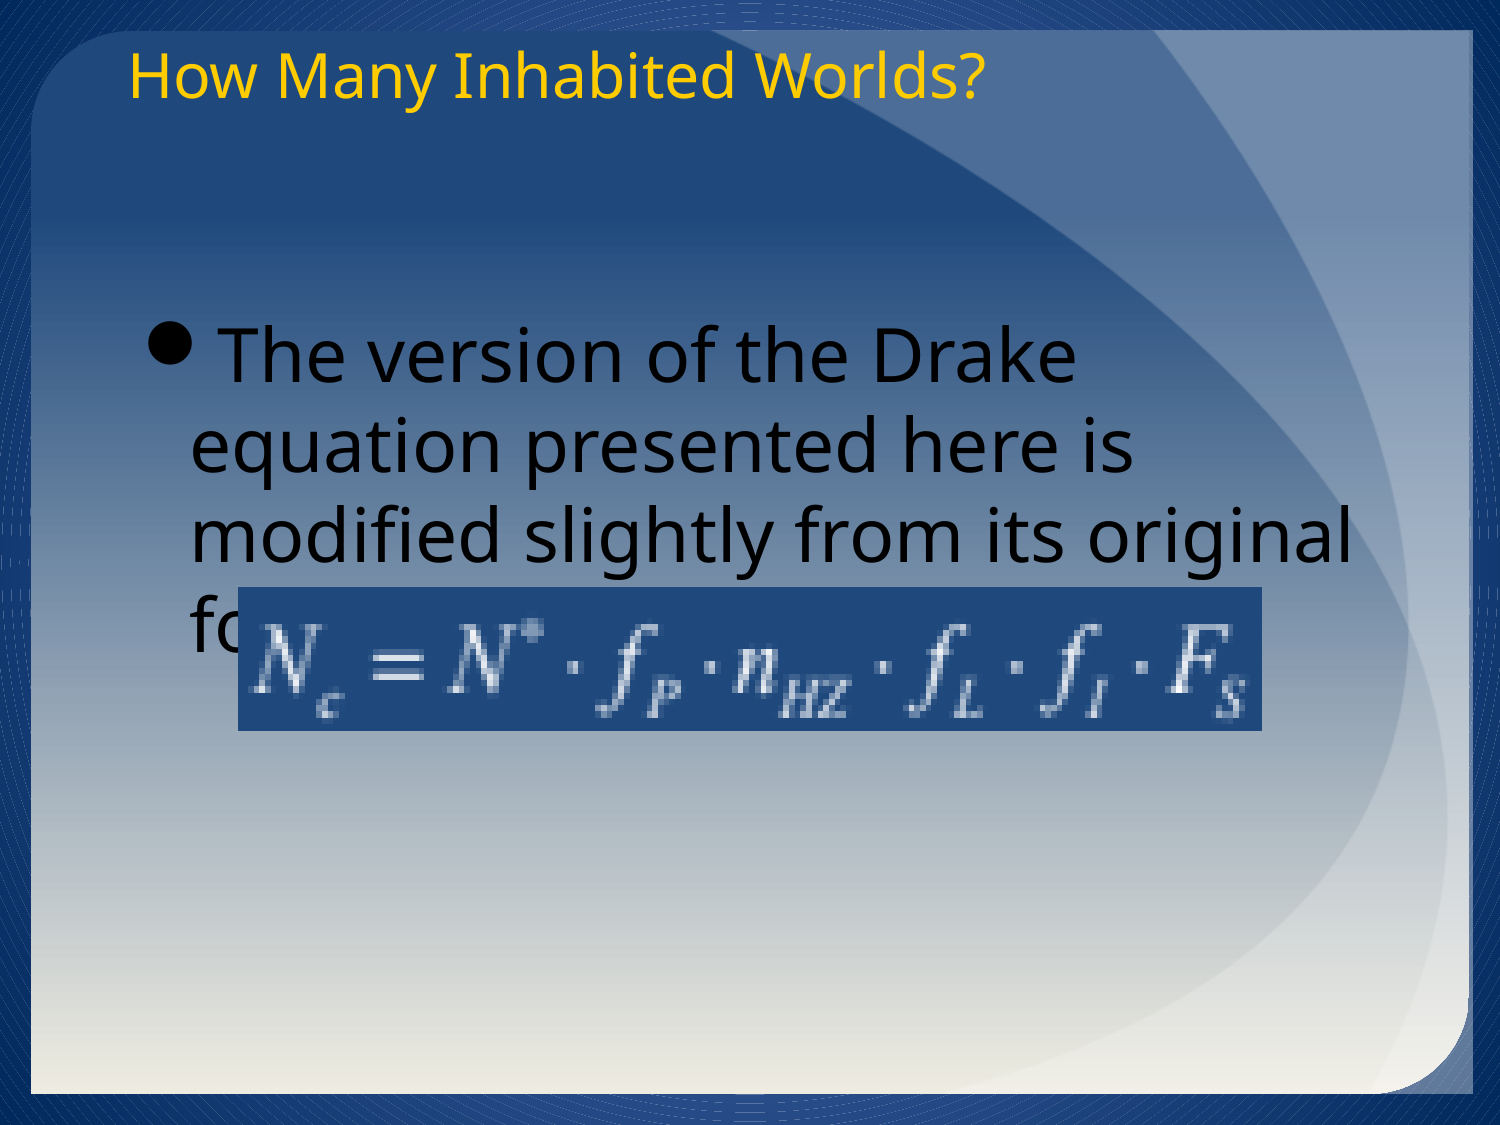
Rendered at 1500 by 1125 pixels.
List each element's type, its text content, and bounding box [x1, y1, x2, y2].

text_box [425, 512, 850, 587]
text_box How Many Inhabited Worlds? [112, 43, 1275, 119]
picture [24, 30, 1473, 1094]
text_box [237, 587, 1263, 731]
list The version of the Drake equation presented here is modified slightly from its original form. [127, 299, 1372, 991]
